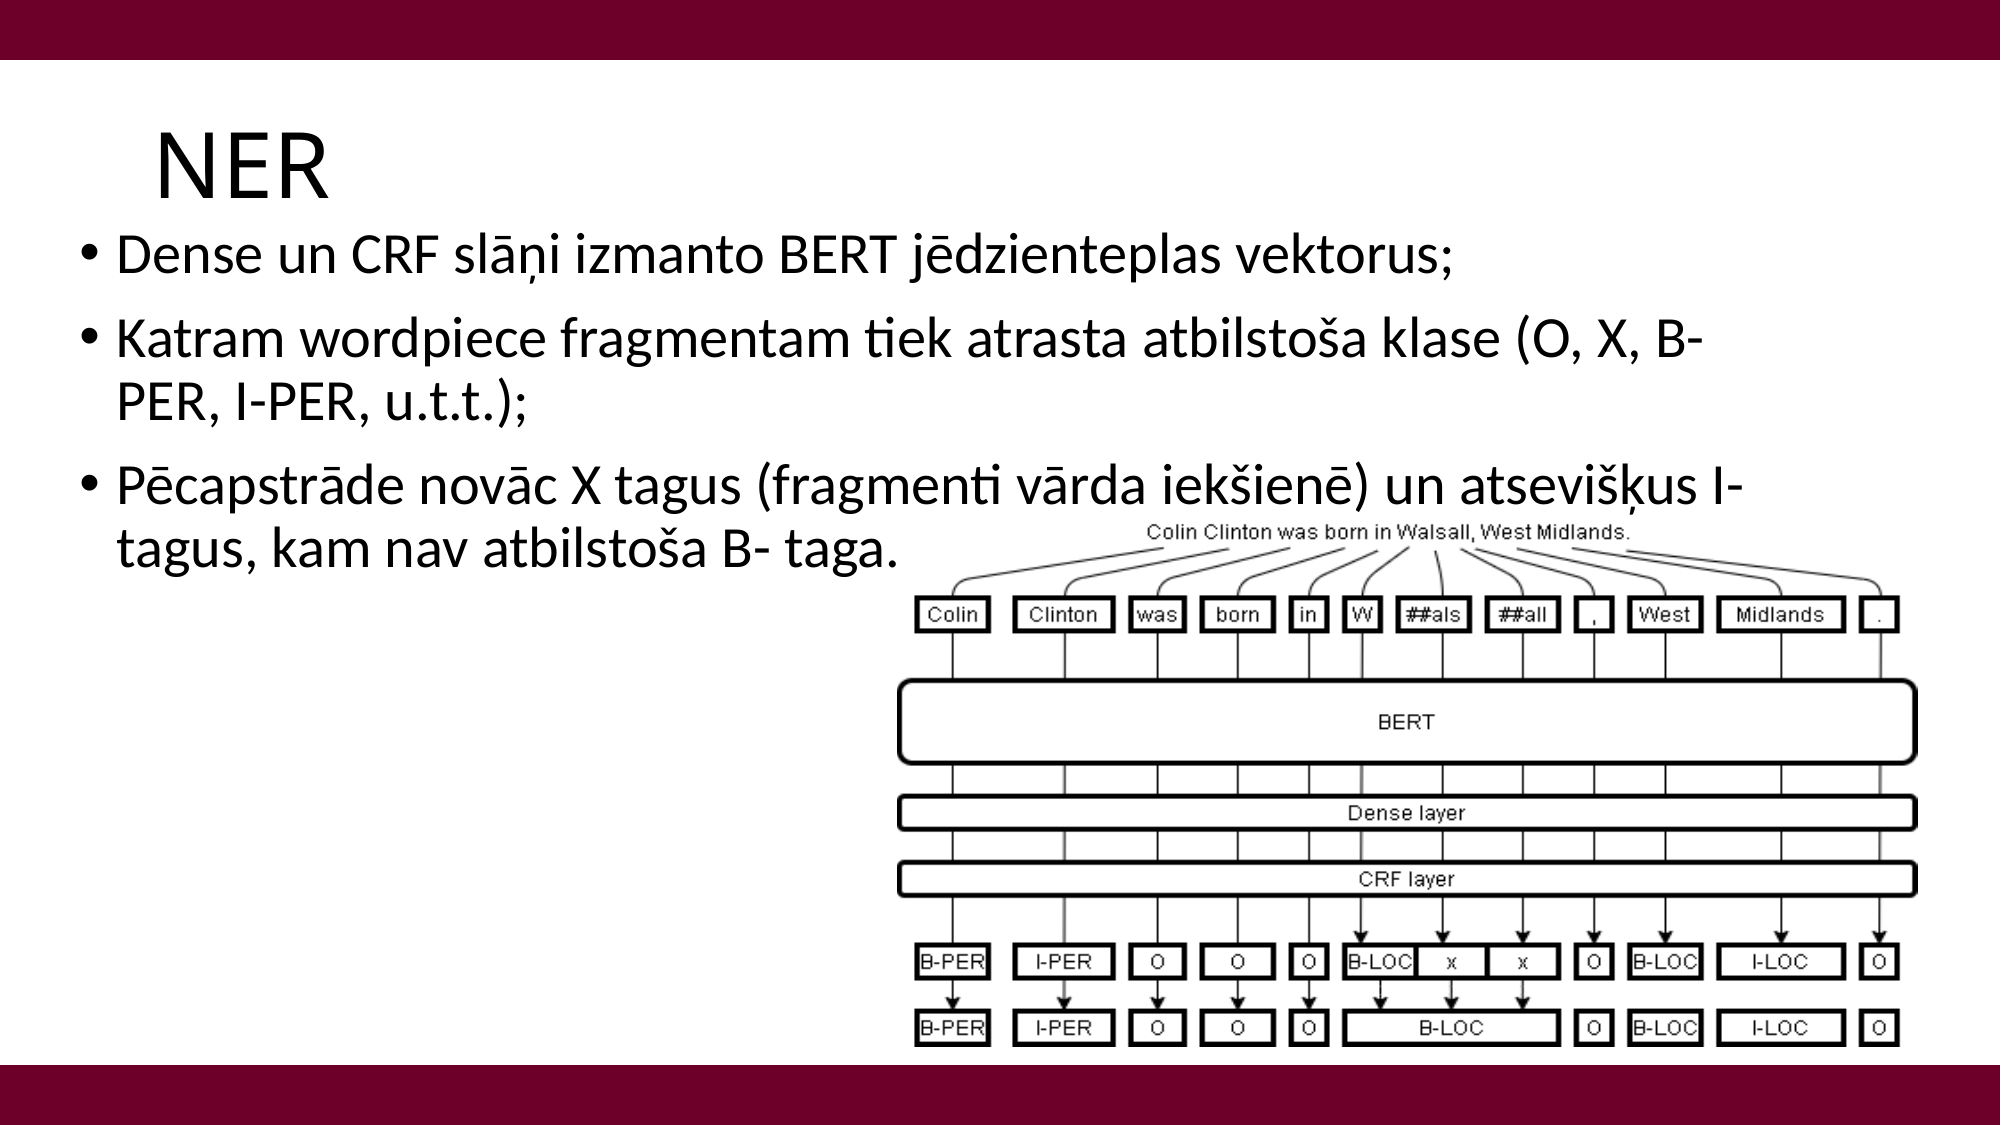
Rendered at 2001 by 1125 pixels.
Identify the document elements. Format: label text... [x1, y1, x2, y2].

picture [897, 513, 1918, 1047]
list Dense un CRF slāņi izmanto BERT jēdzienteplas vektorus; Katram wordpiece fragmentam tiek atrasta atbilstoša klase (O, X, B-PER, I-PER, u.t.t.); Pēcapstrāde novāc X tagus (fragmenti vārda iekšienē) un atsevišķus I- tagus, kam nav atbilstoša B- taga. [64, 216, 1790, 930]
title NER [137, 59, 1863, 278]
